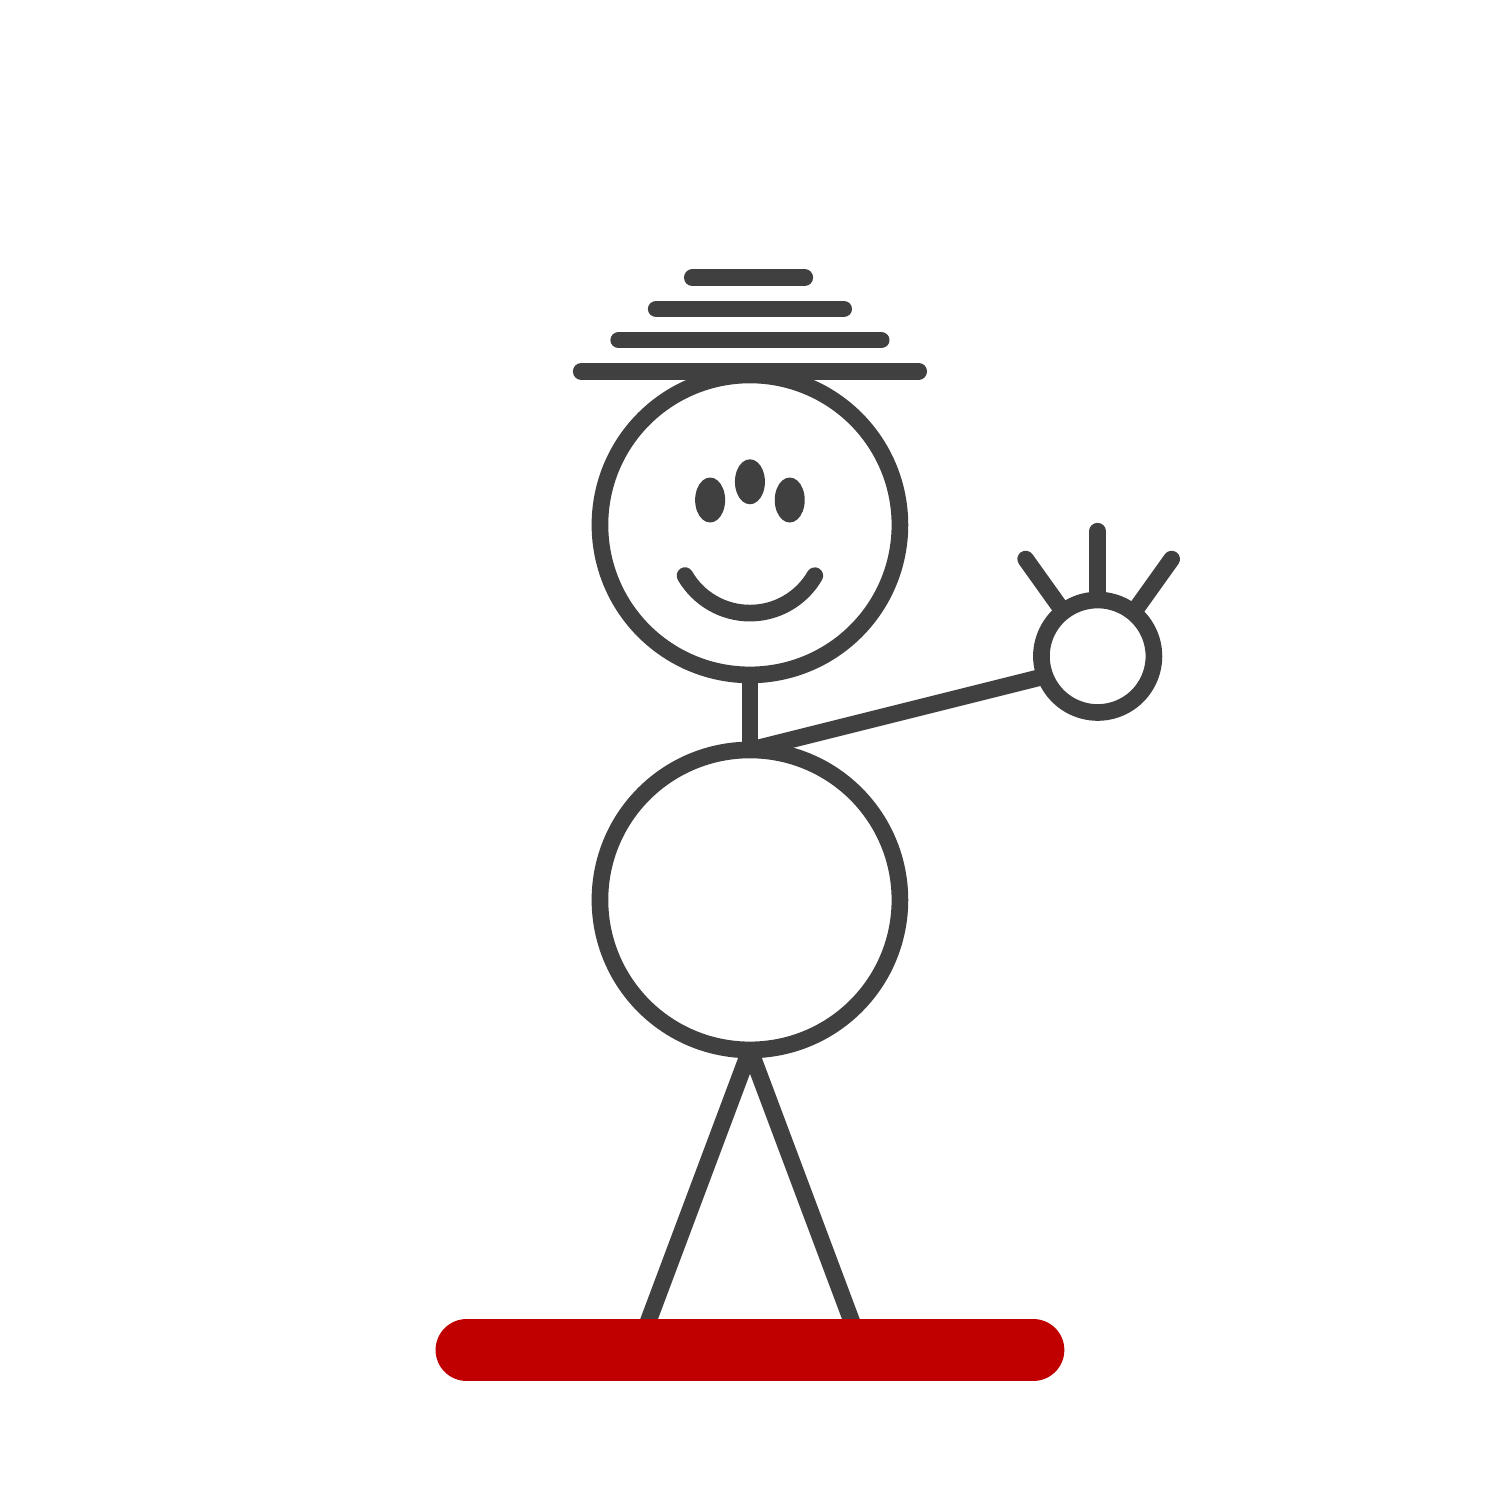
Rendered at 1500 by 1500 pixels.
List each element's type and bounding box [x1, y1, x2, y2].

text_box [749, 1049, 863, 1349]
text_box [1040, 599, 1155, 714]
text_box [749, 674, 1050, 750]
text_box [598, 380, 901, 676]
text_box [1025, 559, 1064, 612]
text_box [684, 538, 816, 614]
text_box [773, 476, 806, 524]
text_box [733, 458, 766, 506]
text_box [637, 1049, 749, 1349]
text_box [598, 748, 901, 1049]
text_box [1134, 559, 1172, 612]
text_box [694, 476, 727, 524]
